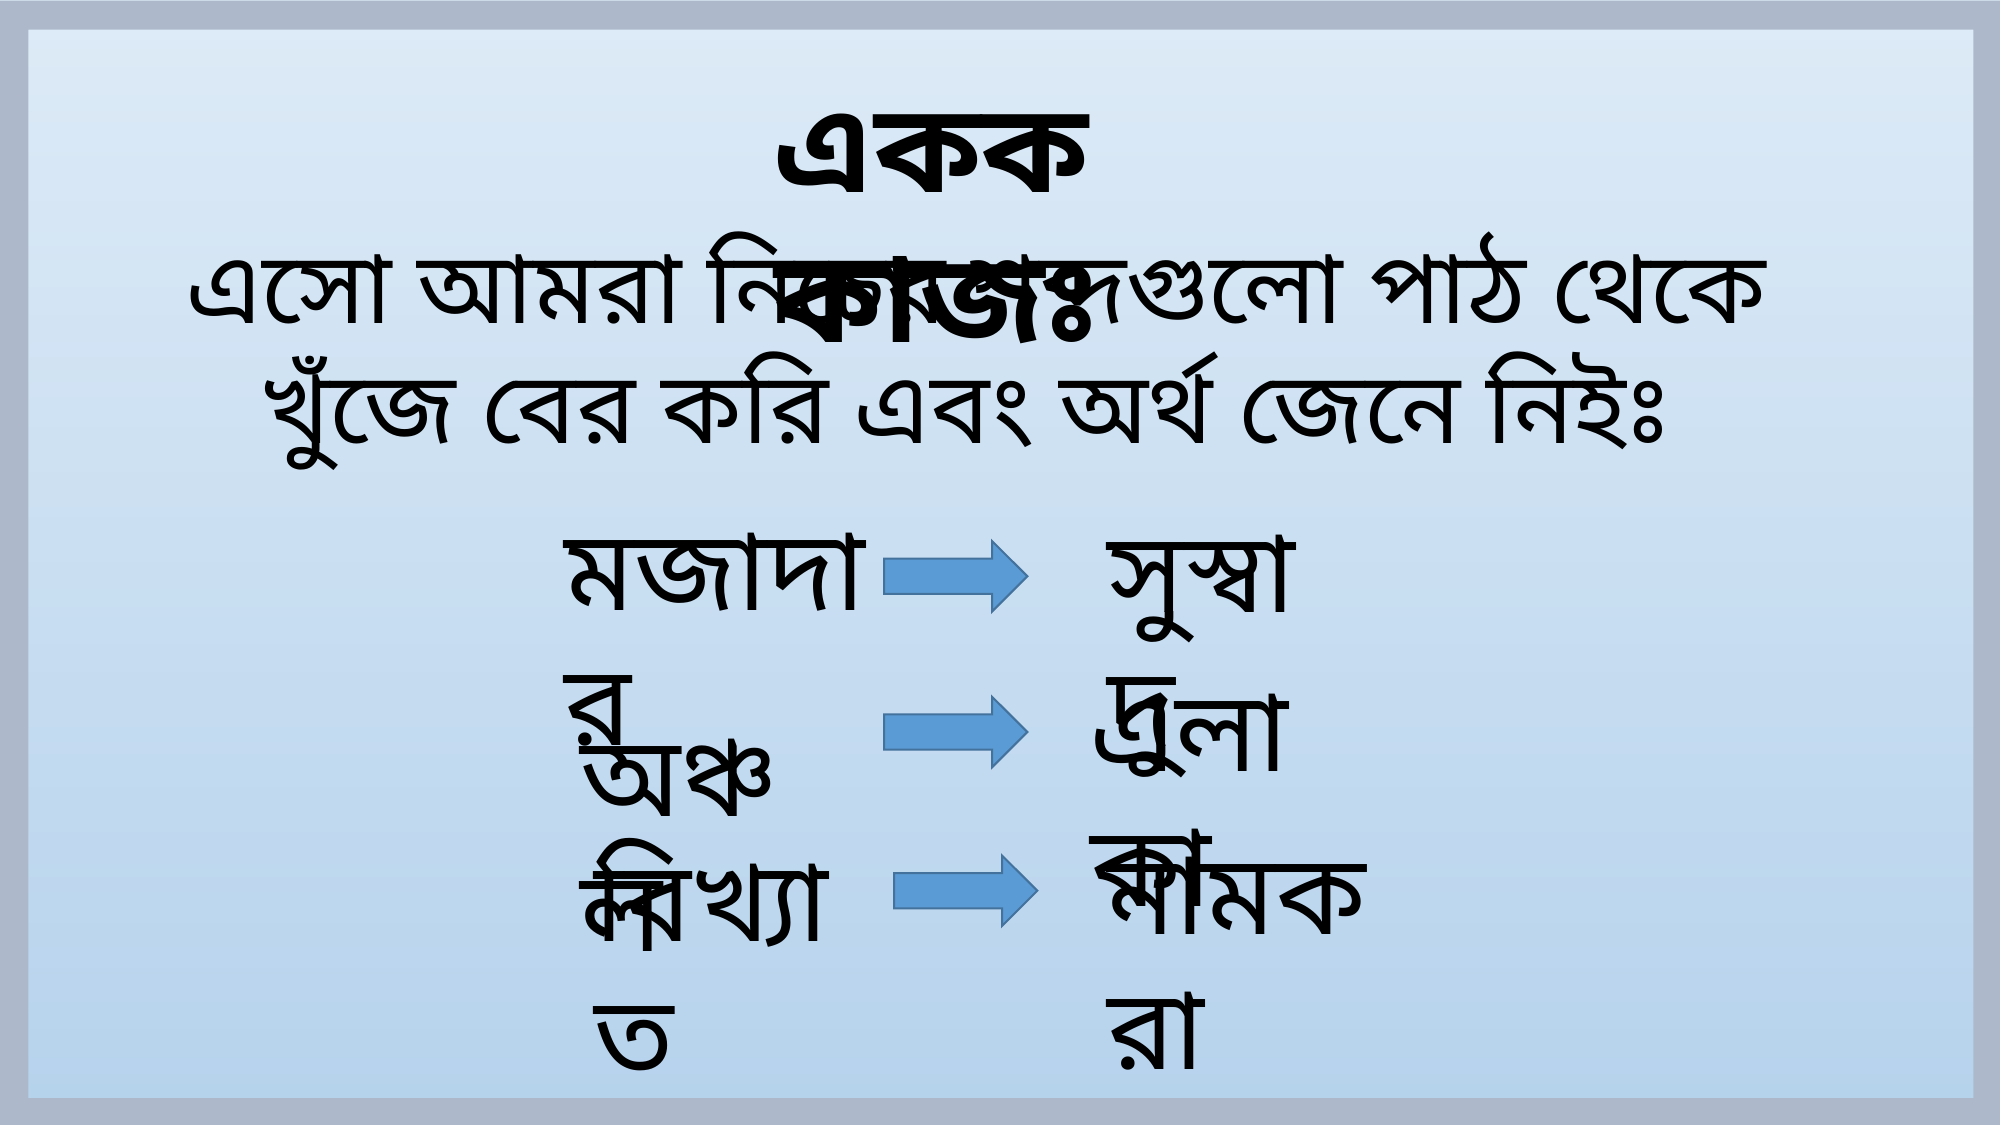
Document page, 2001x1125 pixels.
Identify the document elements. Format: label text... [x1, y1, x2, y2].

text_box বিখ্যাত [579, 821, 885, 1097]
text_box এসো আমরা নিচের শব্দগুলো পাঠ থেকে খুঁজে বের করি এবং অর্থ জেনে নিইঃ [143, 216, 1788, 472]
text_box [0, 0, 2000, 1125]
text_box একক কাজঃ [760, 60, 1295, 376]
text_box মজাদার [549, 490, 885, 776]
text_box [883, 538, 1029, 615]
text_box এলাকা [1076, 651, 1344, 936]
text_box [883, 694, 1029, 770]
text_box [893, 853, 1039, 929]
text_box অঞ্চল [565, 651, 816, 981]
text_box সুস্বাদু [1092, 493, 1366, 778]
text_box নামকরা [1092, 814, 1407, 1097]
